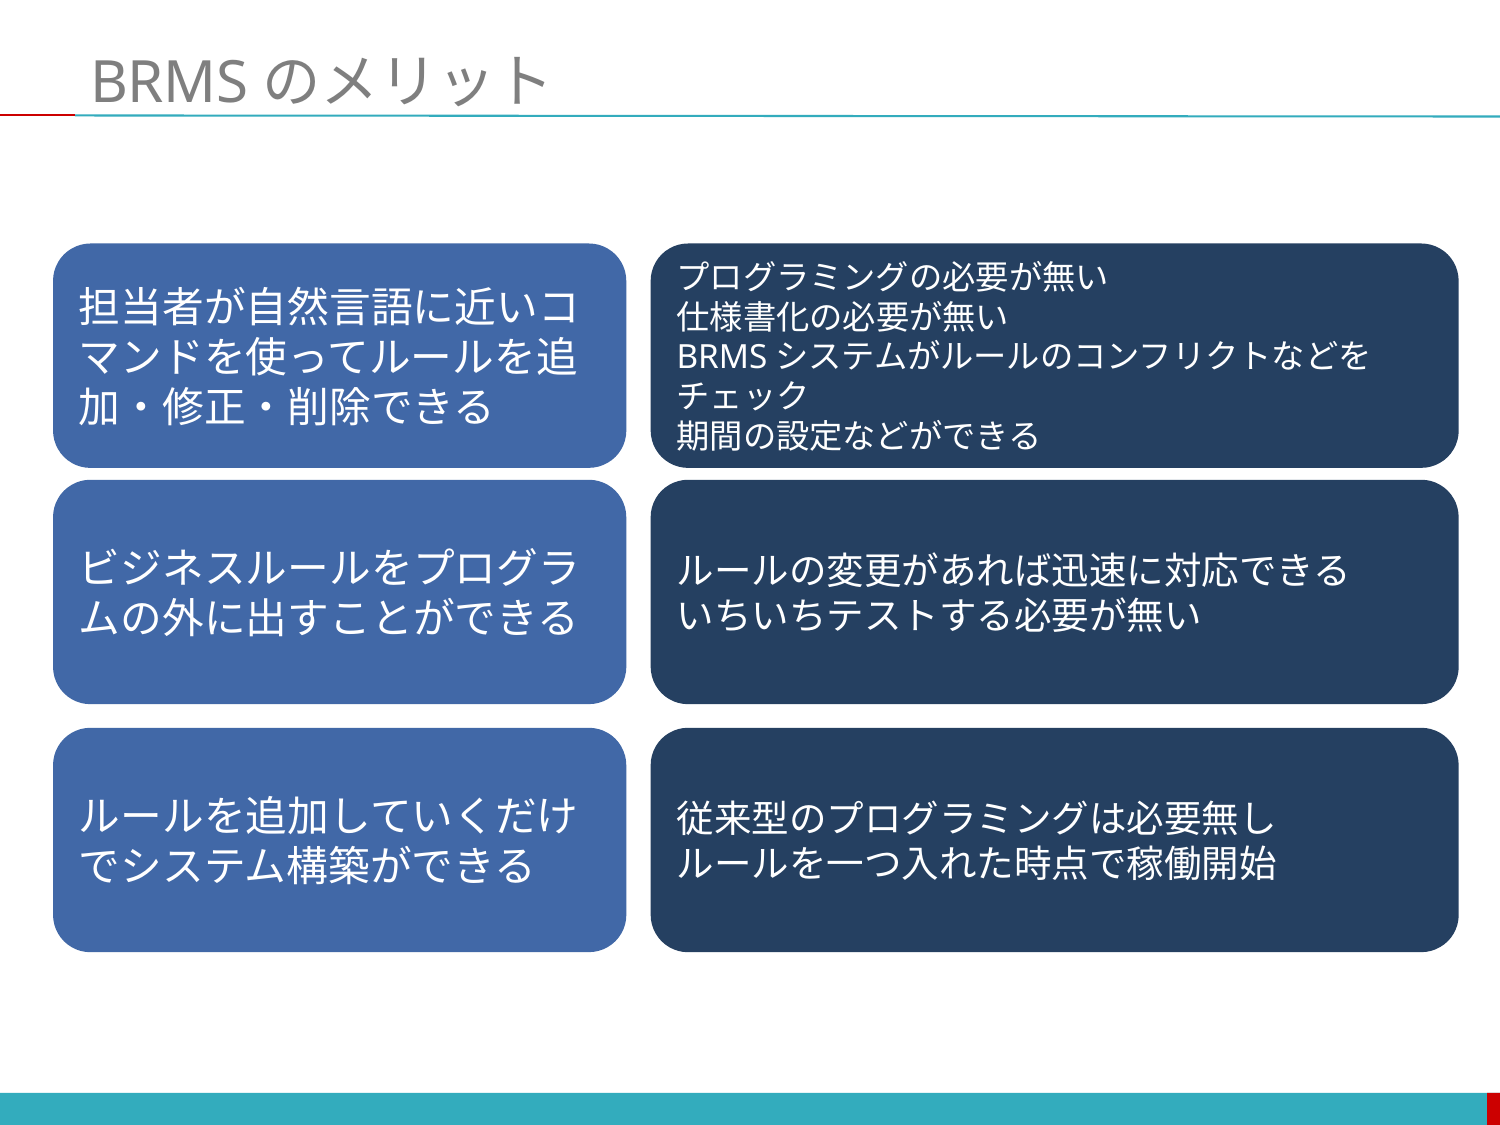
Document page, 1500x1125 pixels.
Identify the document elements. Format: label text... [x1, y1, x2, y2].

text_box ビジネスルールをプログラムの外に出すことができる [53, 479, 627, 705]
title BRMSのメリット [75, 45, 1500, 114]
text_box ルールの変更があれば迅速に対応できる いちいちテストする必要が無い [650, 479, 1459, 705]
text_box 従来型のプログラミングは必要無し ルールを一つ入れた時点で稼働開始 [650, 727, 1459, 953]
text_box ルールを追加していくだけでシステム構築ができる [53, 727, 627, 953]
text_box 担当者が自然言語に近いコマンドを使ってルールを追加・修正・削除できる [53, 243, 627, 468]
text_box プログラミングの必要が無い 仕様書化の必要が無い BRMSシステムがルールのコンフリクトなどをチェック 期間の設定などができる [650, 243, 1459, 468]
